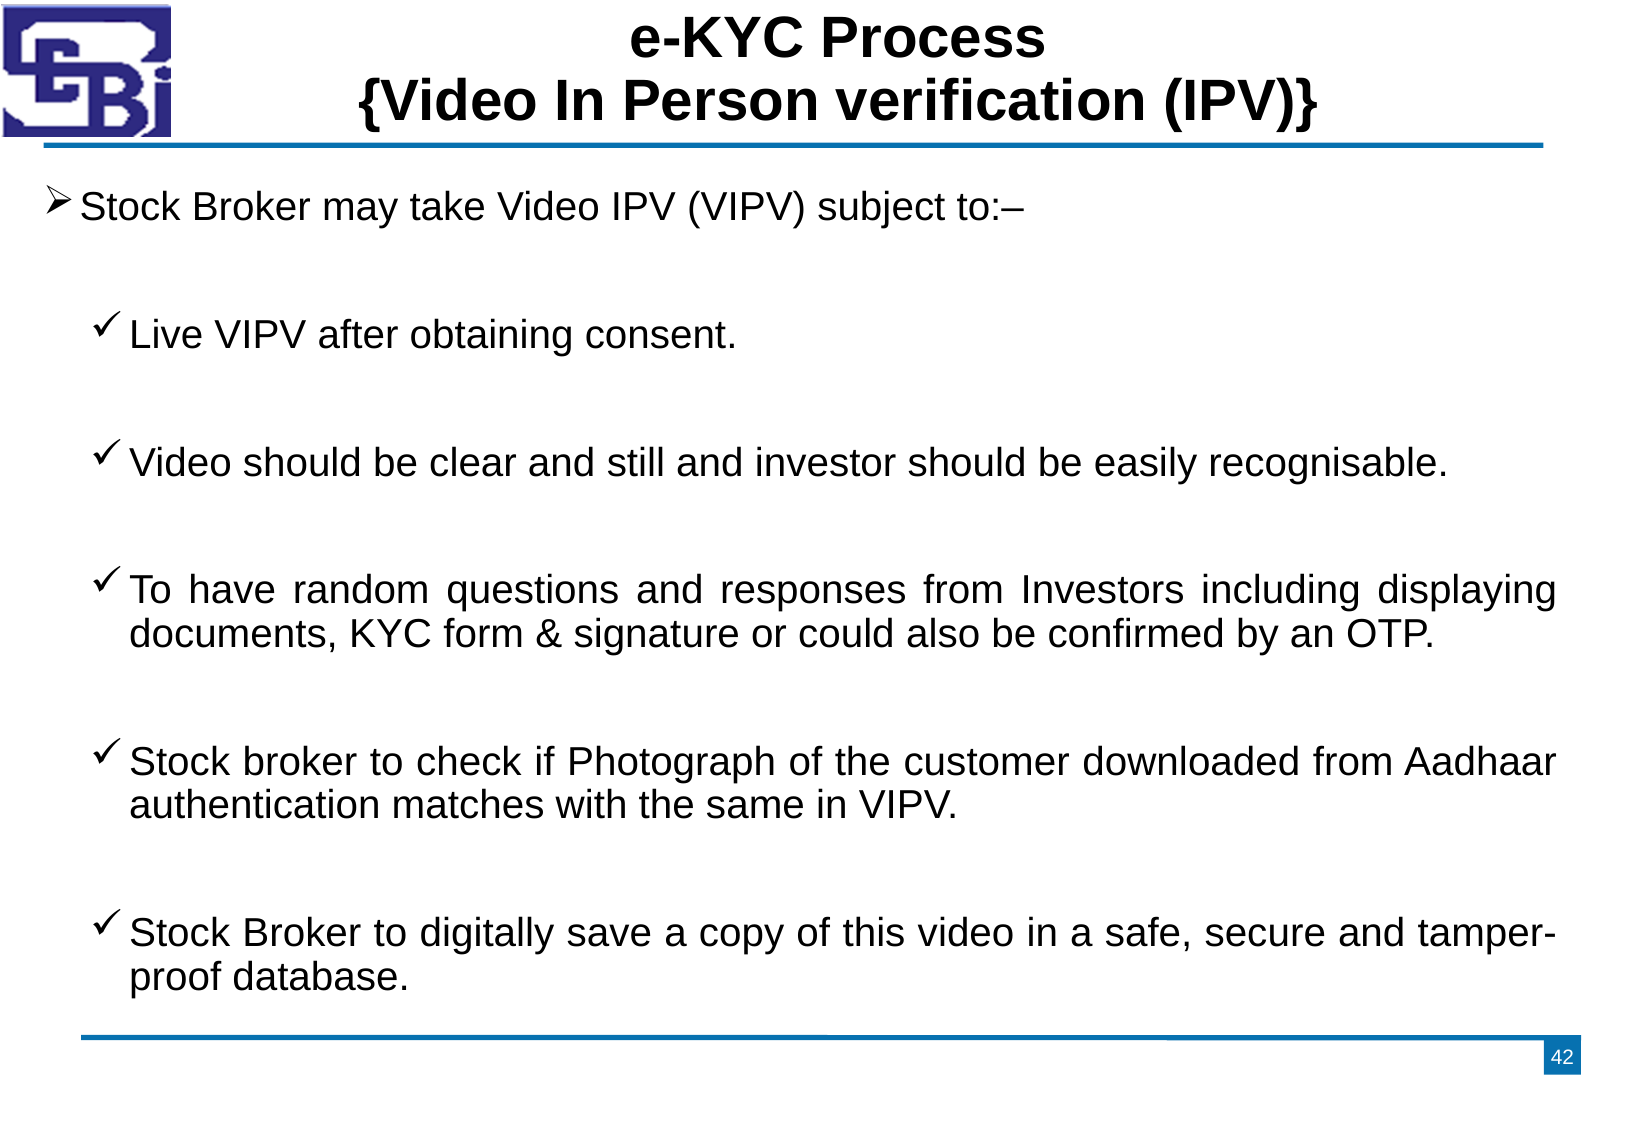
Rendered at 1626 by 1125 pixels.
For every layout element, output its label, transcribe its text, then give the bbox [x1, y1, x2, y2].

text_box 42 [1543, 1037, 1581, 1075]
title e-KYC Process {Video In Person verification (IPV)} [170, 0, 1508, 152]
picture [0, 4, 171, 137]
list Stock Broker may take Video IPV (VIPV) subject to:– Live VIPV after obtaining consent. Video should be clear and still and investor should be easily recognisable. To have random questions and responses from Investors including displaying documents, KYC form & signature or could also be confirmed by an OTP. Stock broker to check if Photograph of the customer downloaded from Aadhaar authentication matches with the same in VIPV. Stock Broker to digitally save a copy of this video in a safe, secure and tamper-proof database. [43, 185, 1560, 1001]
